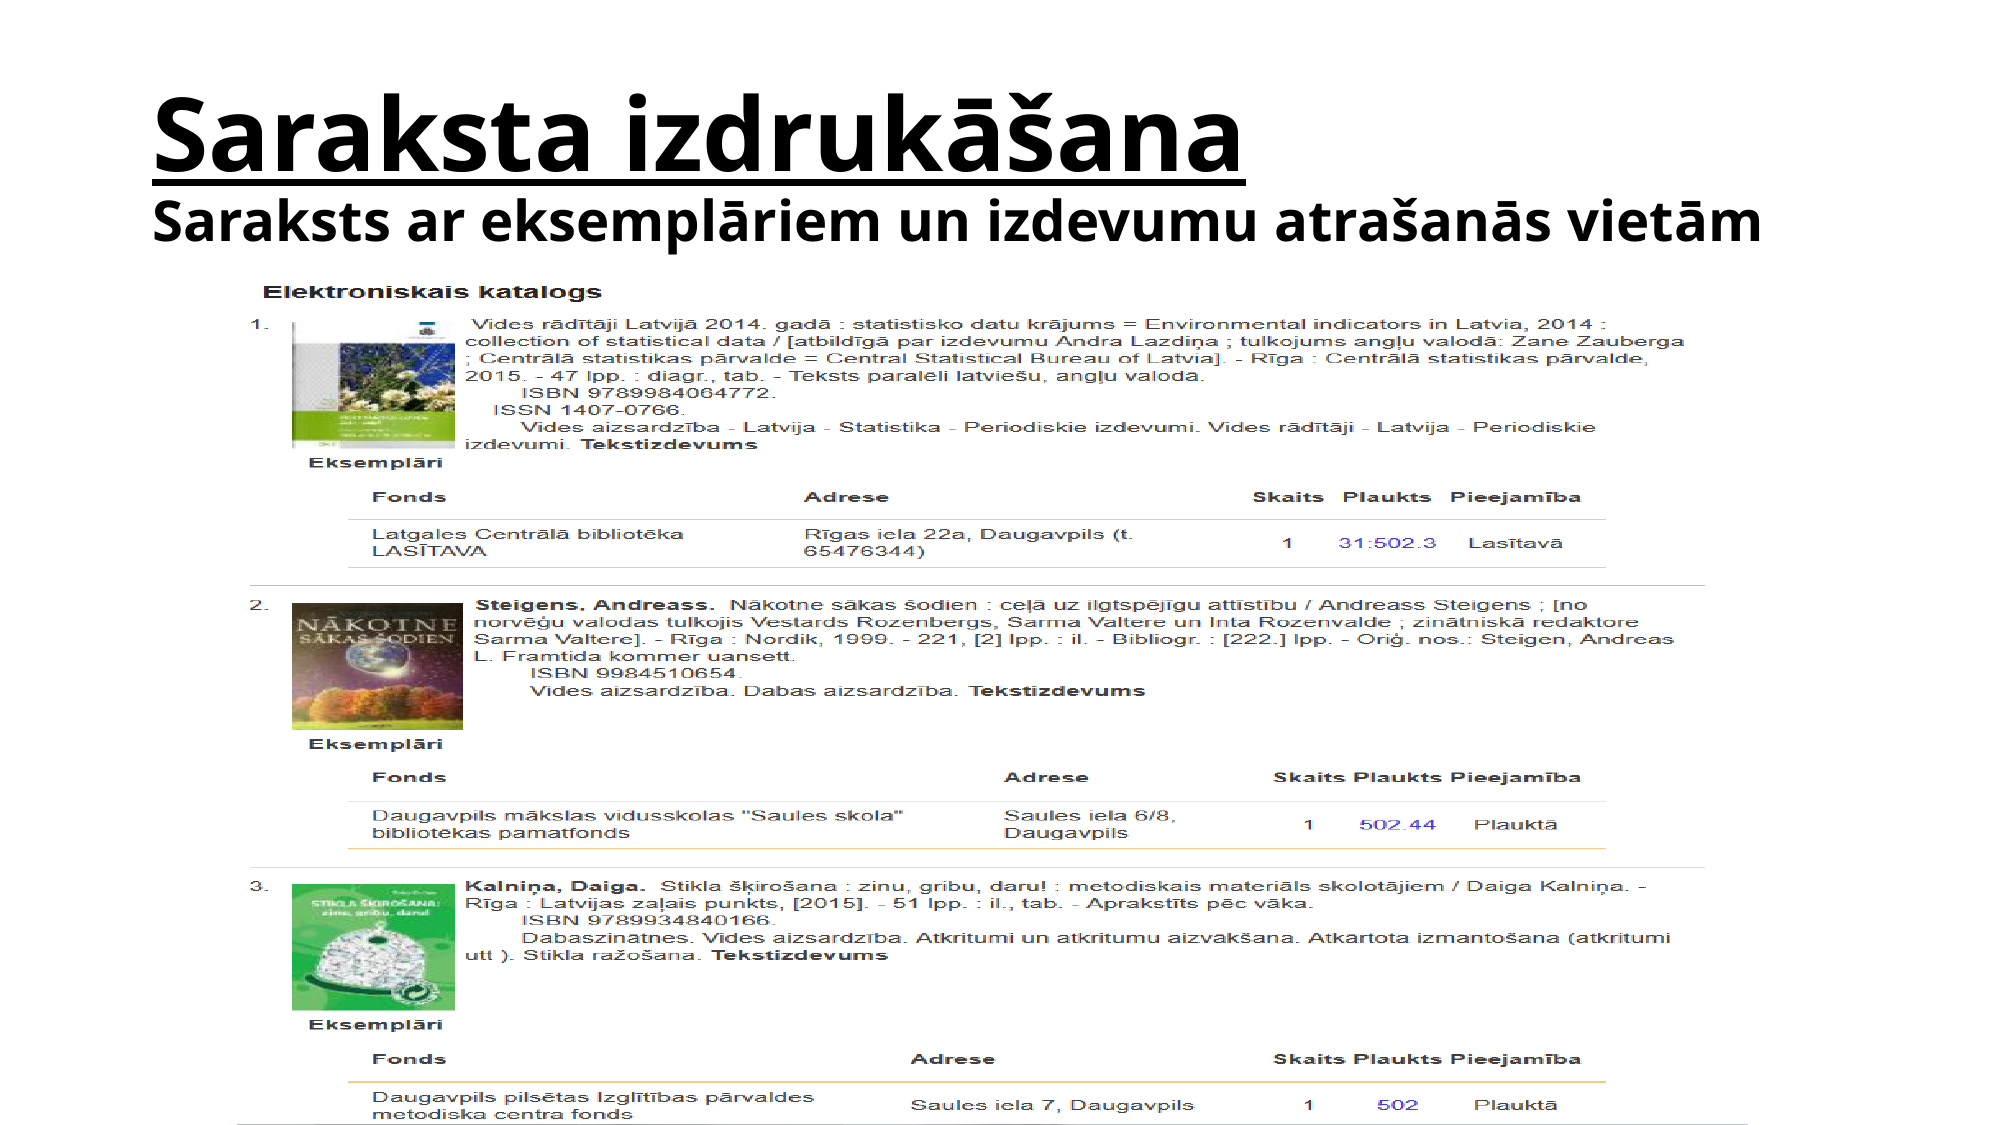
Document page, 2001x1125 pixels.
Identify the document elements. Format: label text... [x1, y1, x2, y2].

title Saraksta izdrukāšana Saraksts ar eksemplāriem un izdevumu atrašanās vietām [137, 59, 1863, 278]
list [237, 277, 1748, 1125]
